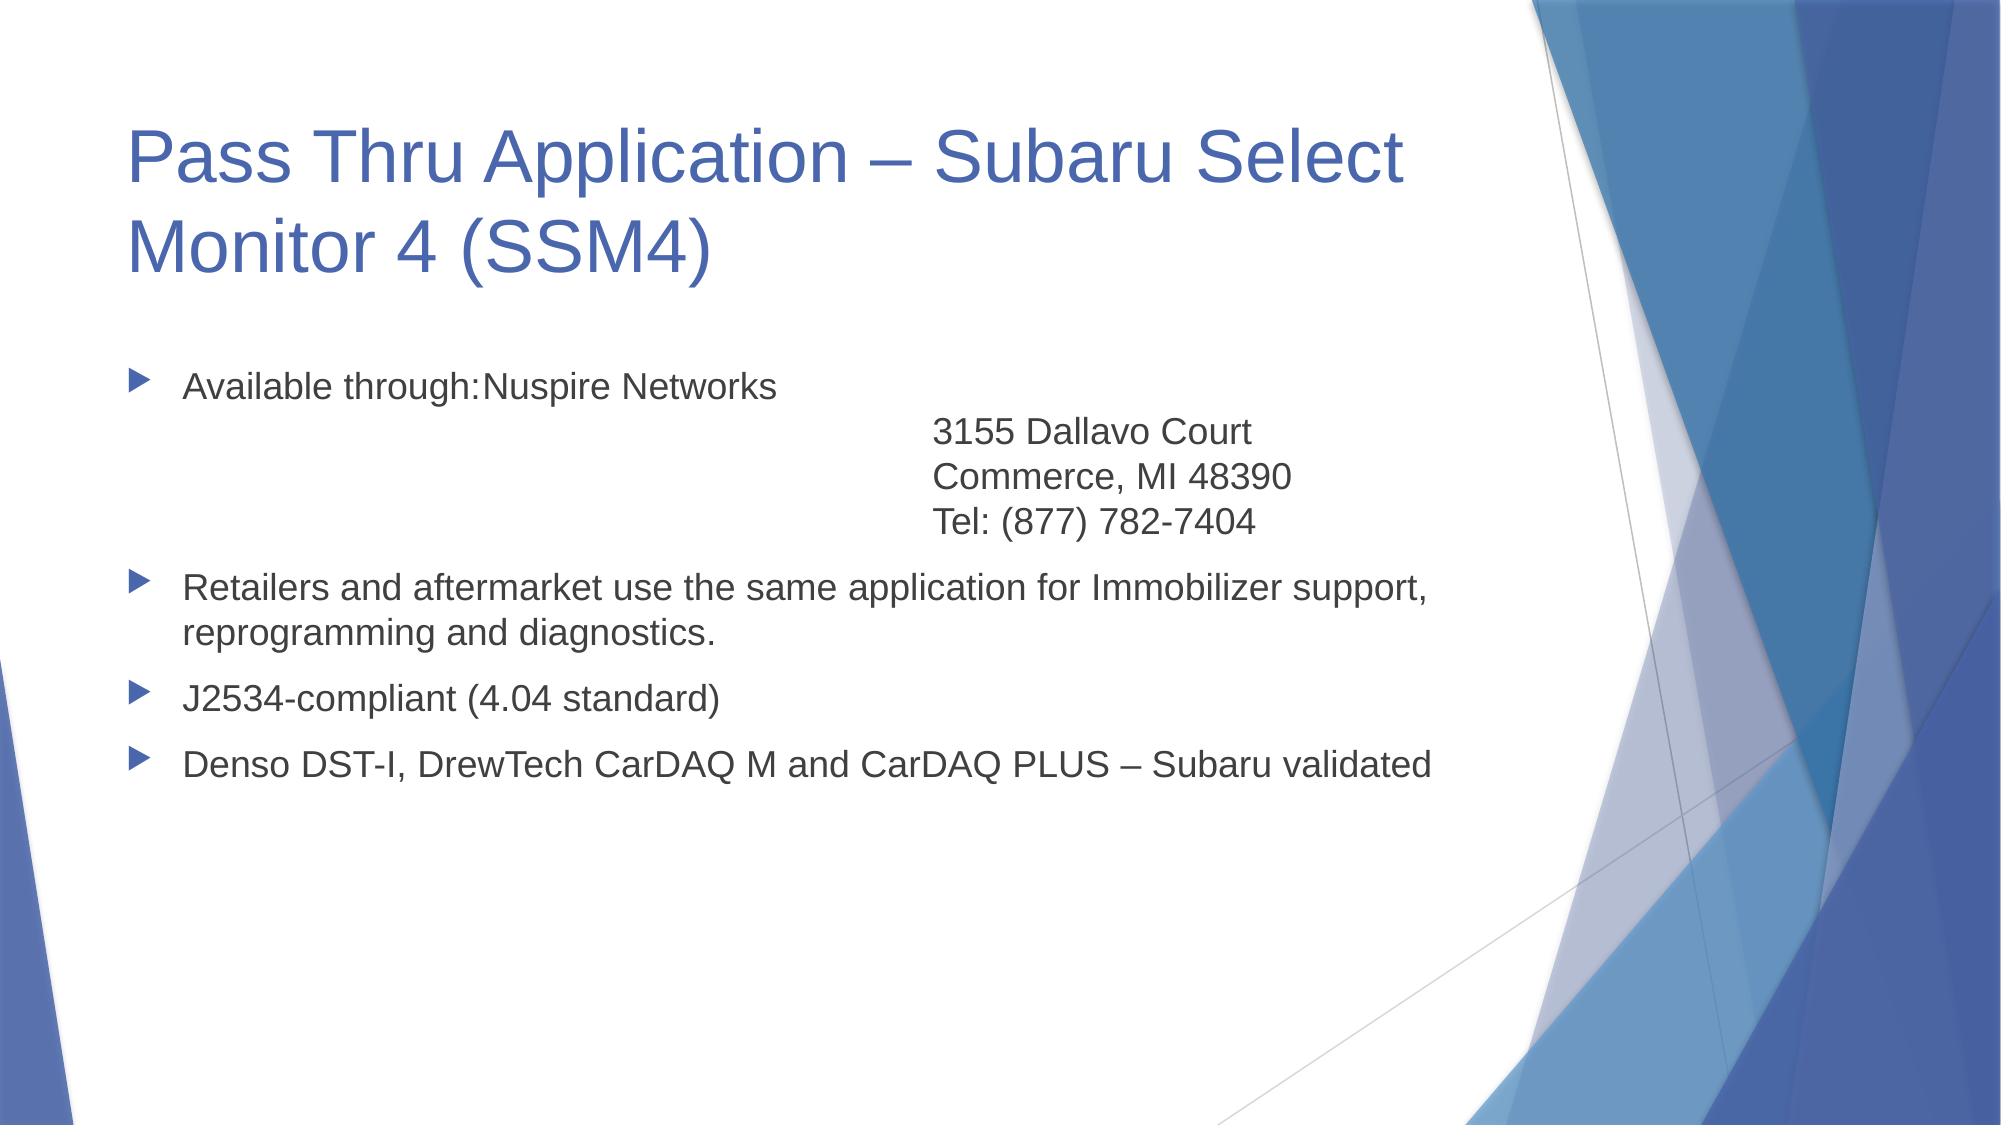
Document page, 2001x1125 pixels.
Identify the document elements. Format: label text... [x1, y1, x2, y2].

title Pass Thru Application – Subaru Select Monitor 4 (SSM4) [111, 99, 1522, 317]
list Available through: Nuspire Networks 3155 Dallavo Court Commerce, MI 48390 Tel: (877) 782-7404 Retailers and aftermarket use the same application for Immobilizer support, reprogramming and diagnostics. J2534-compliant (4.04 standard) Denso DST-I, DrewTech CarDAQ M and CarDAQ PLUS – Subaru validated [111, 354, 1522, 992]
